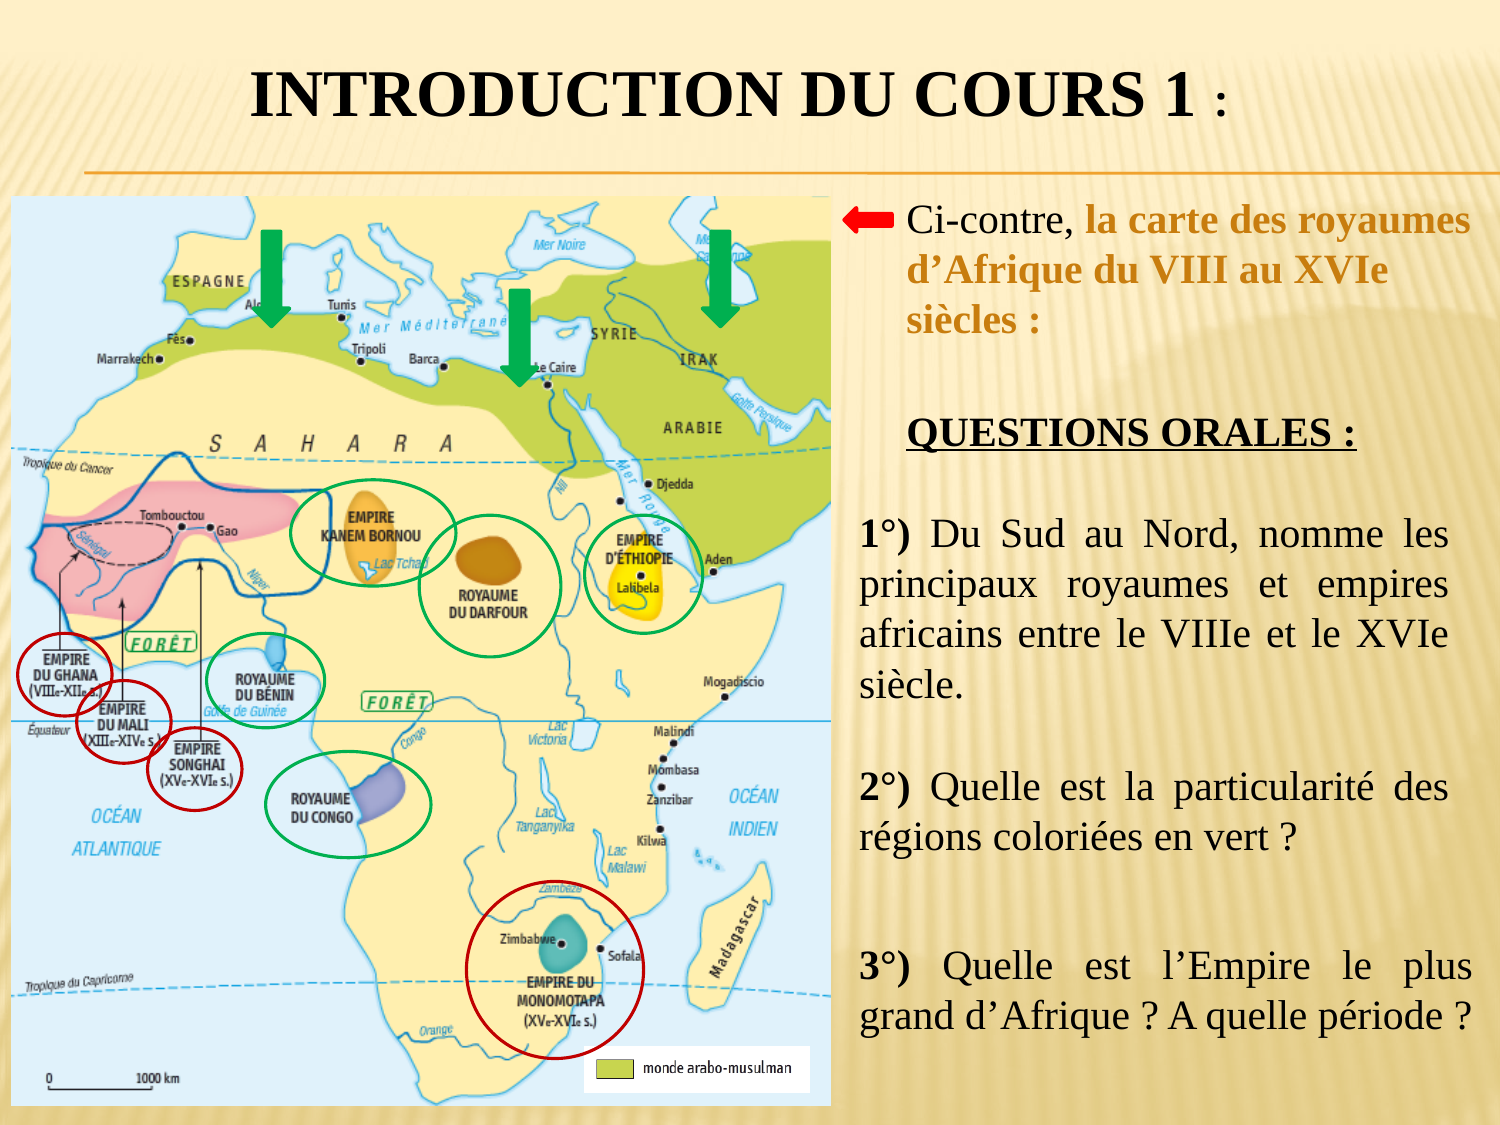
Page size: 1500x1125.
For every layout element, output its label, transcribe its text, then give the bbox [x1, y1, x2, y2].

text_box Ci-contre, la carte des royaumes d’Afrique du VIII au XVIe siècles : [891, 184, 1500, 350]
text_box QUESTIONS ORALES : [891, 397, 1500, 462]
text_box [842, 206, 894, 234]
text_box 3°) Quelle est l’Empire le plus grand d’Afrique ? A quelle période ? [844, 930, 1489, 1046]
picture [11, 195, 831, 1107]
text_box INTRODUCTION DU COURS 1 : [123, 42, 1353, 138]
text_box 2°) Quelle est la particularité des régions coloriées en vert ? [844, 751, 1465, 867]
text_box 1°) Du Sud au Nord, nomme les principaux royaumes et empires africains entre le VIIIe et le XVIe siècle. [844, 498, 1465, 714]
